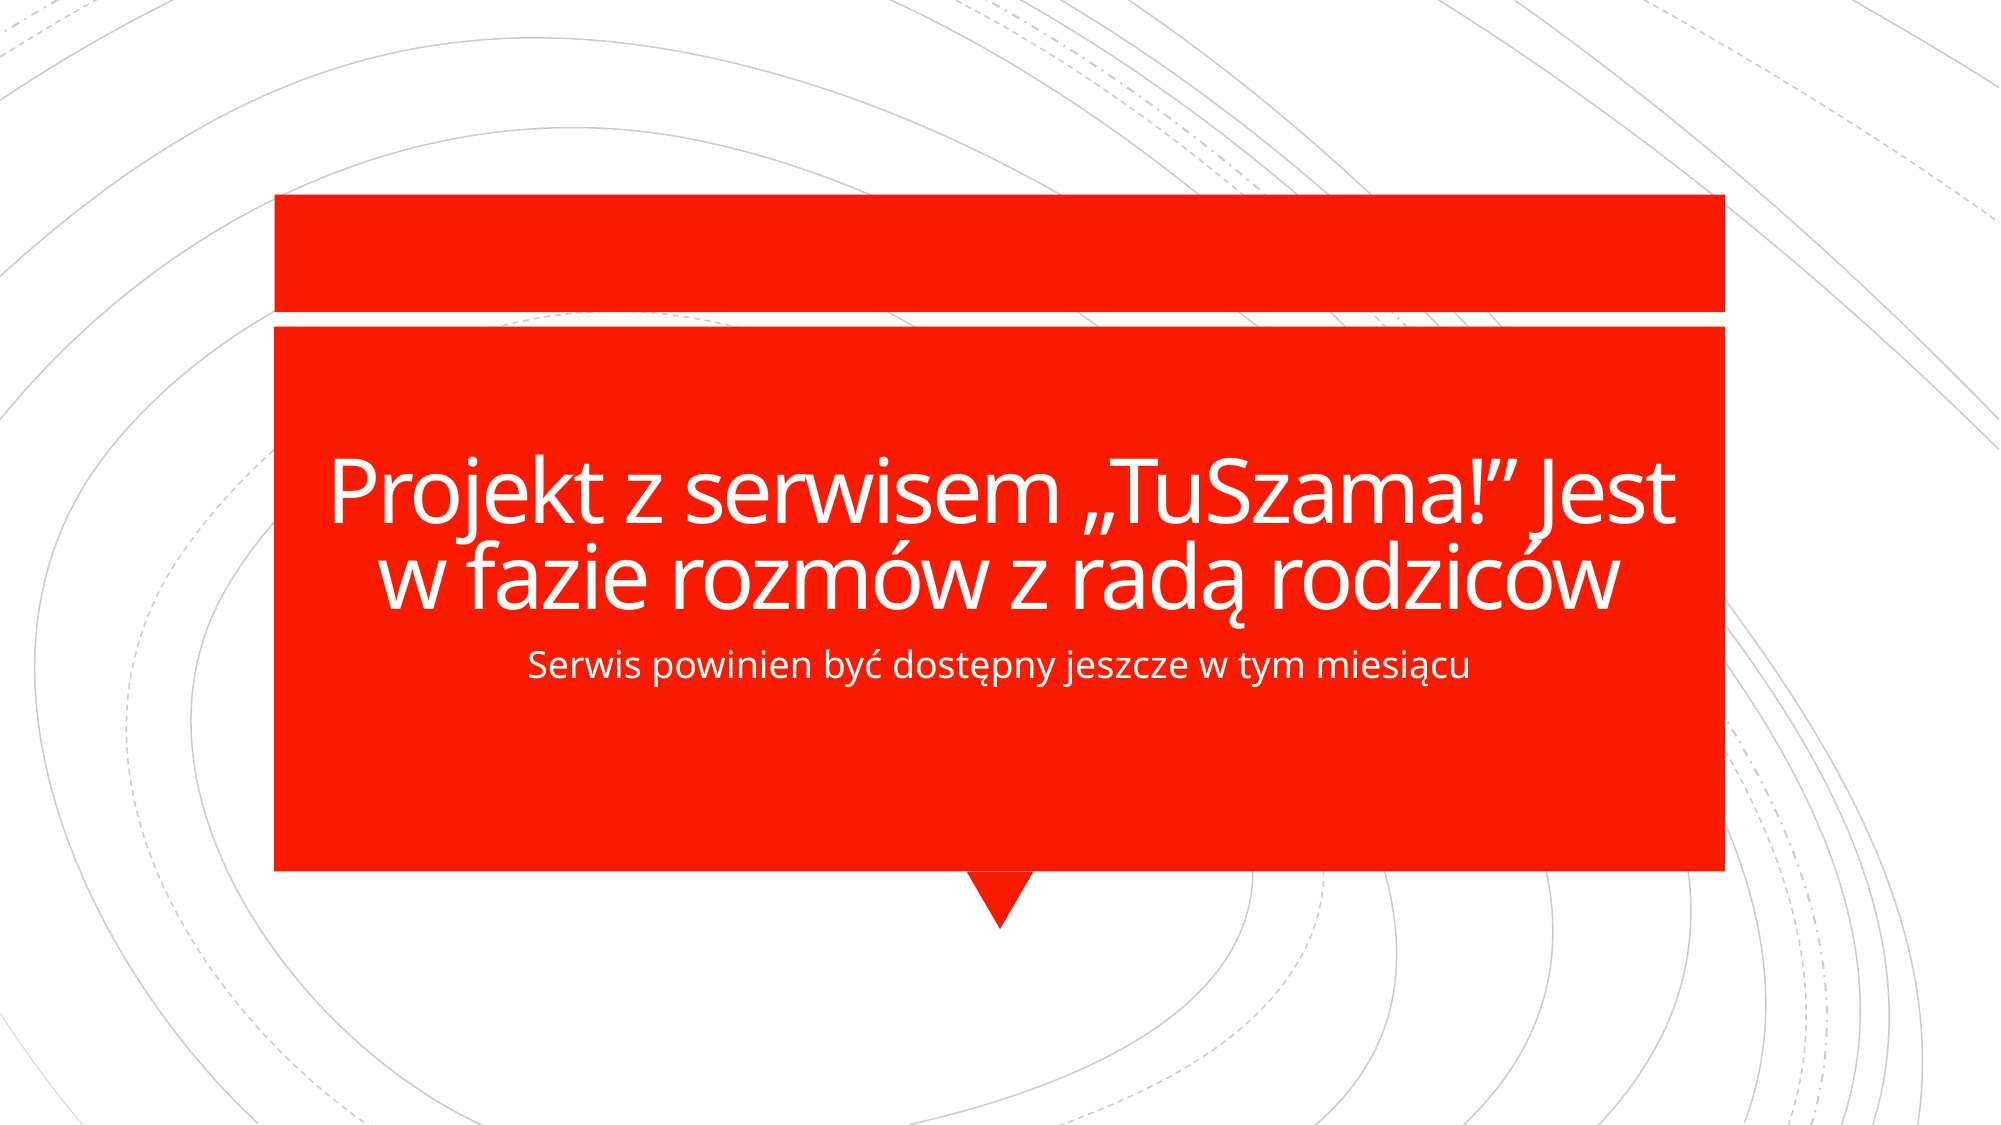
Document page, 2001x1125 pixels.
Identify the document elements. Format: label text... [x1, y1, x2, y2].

title Projekt z serwisem „TuSzama!” Jest w fazie rozmów z radą rodziców [288, 340, 1713, 628]
subtitle Serwis powinien być dostępny jeszcze w tym miesiącu [288, 640, 1712, 858]
